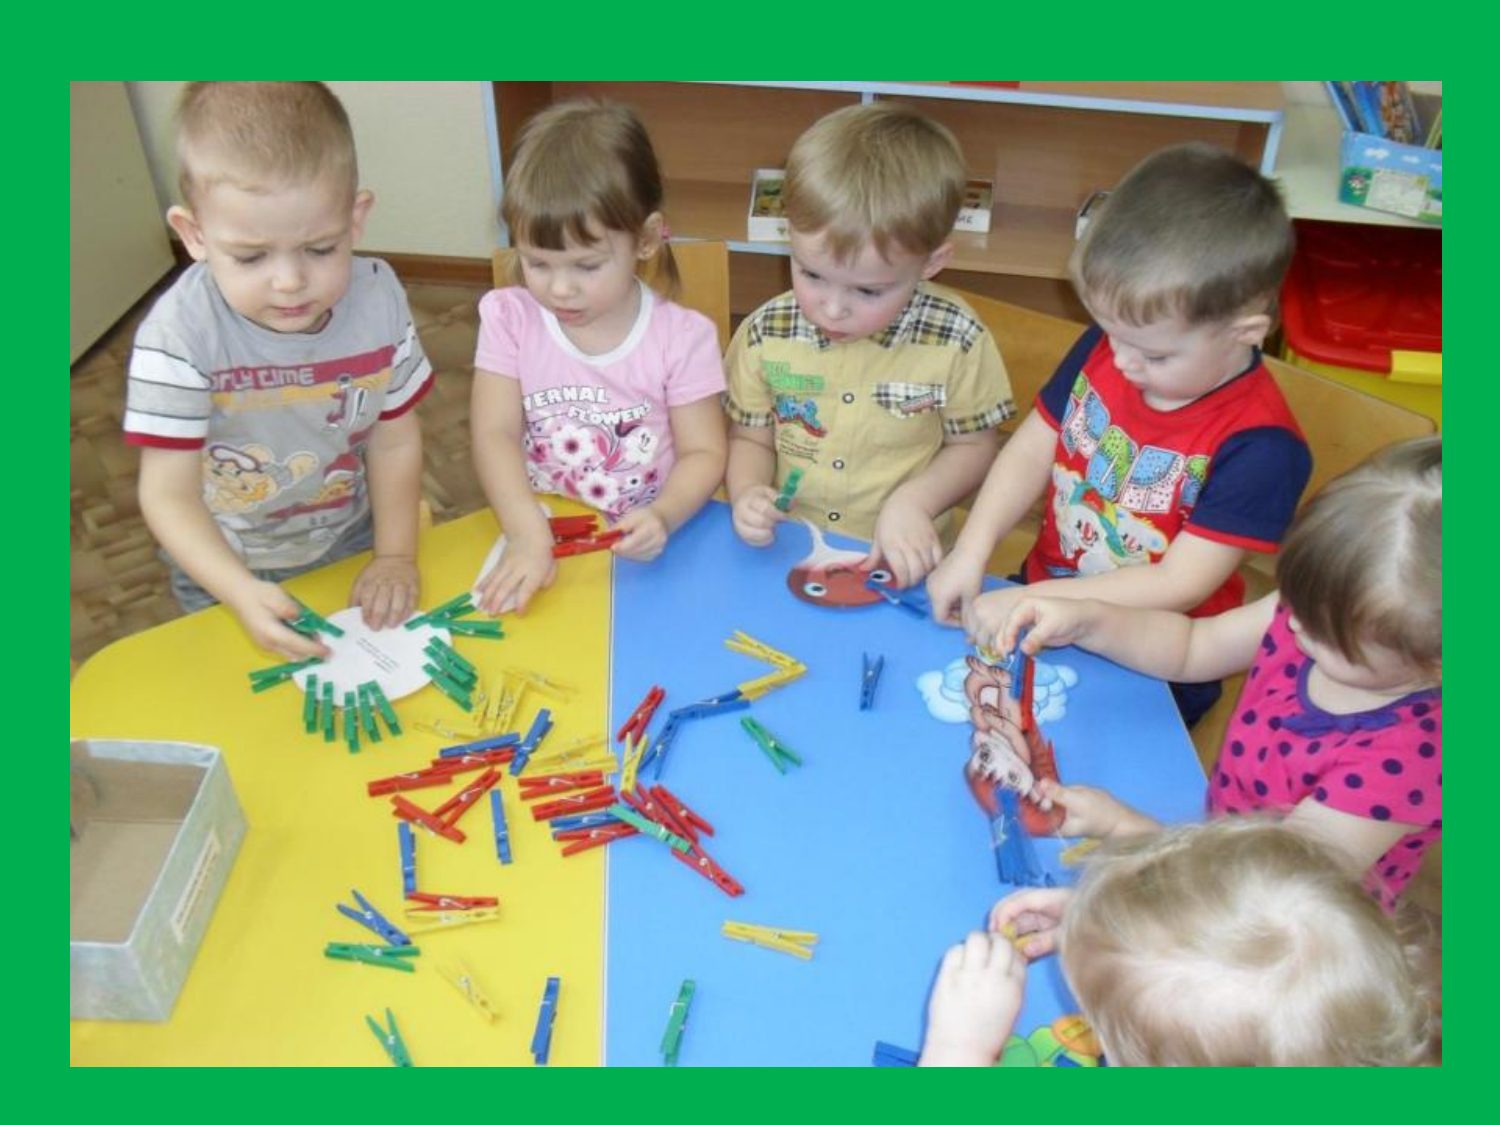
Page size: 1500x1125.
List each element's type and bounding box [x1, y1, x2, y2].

picture [70, 81, 1442, 1067]
